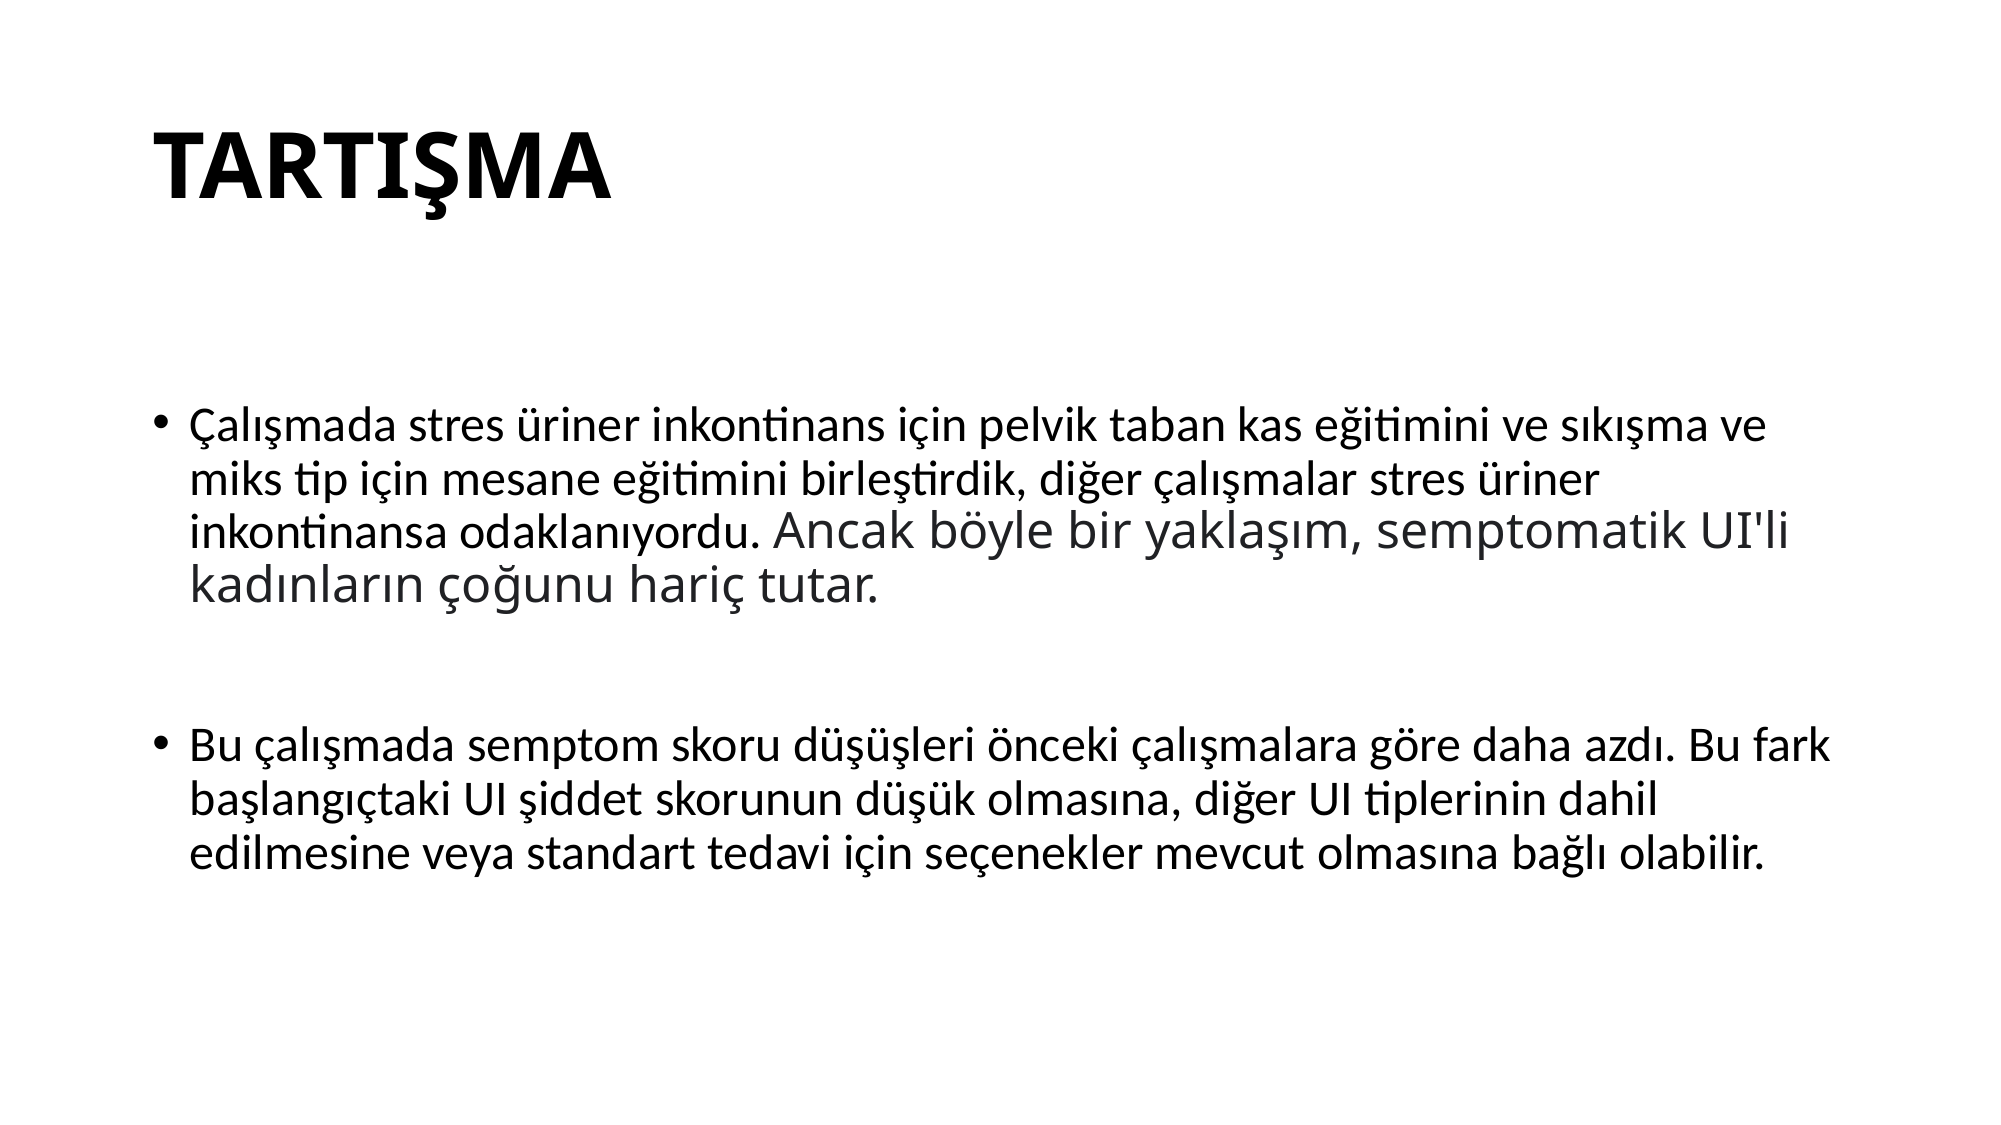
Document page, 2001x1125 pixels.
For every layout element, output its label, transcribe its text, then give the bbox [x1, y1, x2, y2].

title TARTIŞMA [137, 59, 1863, 278]
list Çalışmada stres üriner inkontinans için pelvik taban kas eğitimini ve sıkışma ve miks tip için mesane eğitimini birleştirdik, diğer çalışmalar stres üriner inkontinansa odaklanıyordu. Ancak böyle bir yaklaşım, semptomatik UI'li kadınların çoğunu hariç tutar. Bu çalışmada semptom skoru düşüşleri önceki çalışmalara göre daha azdı. Bu fark başlangıçtaki UI şiddet skorunun düşük olmasına, diğer UI tiplerinin dahil edilmesine veya standart tedavi için seçenekler mevcut olmasına bağlı olabilir. [137, 299, 1863, 1014]
